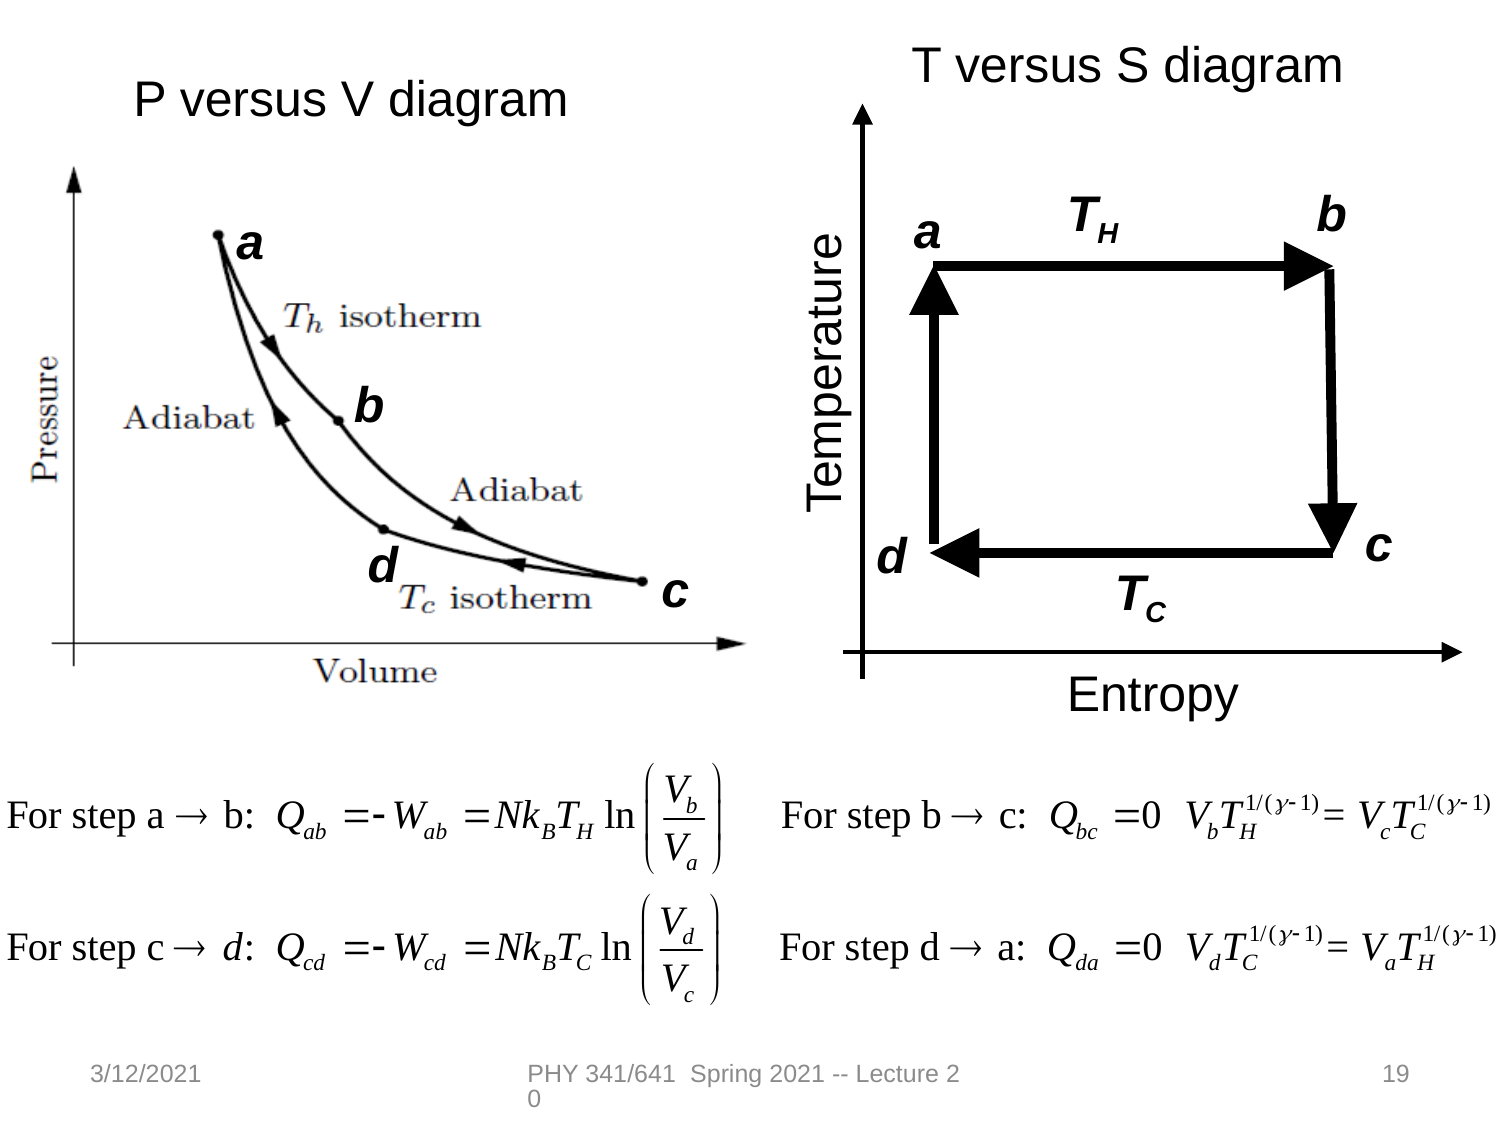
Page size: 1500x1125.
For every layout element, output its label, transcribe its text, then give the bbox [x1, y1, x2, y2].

slide_number 19 [1074, 1042, 1425, 1103]
text_box a [899, 191, 963, 266]
text_box T versus S diagram [896, 24, 1366, 100]
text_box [1329, 269, 1334, 552]
text_box c [1349, 503, 1414, 579]
text_box b [1301, 173, 1365, 249]
text_box Temperature [784, 163, 858, 529]
footer PHY 341/641 Spring 2021 -- Lecture 20 [512, 1042, 988, 1103]
text_box TC [1099, 562, 1263, 636]
text_box Entropy [1052, 654, 1500, 730]
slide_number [75, 1042, 425, 1103]
text_box TH [1052, 173, 1215, 257]
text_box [0, 103, 769, 715]
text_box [0, 755, 1500, 1013]
text_box P versus V diagram [118, 59, 587, 102]
text_box d [866, 516, 925, 591]
